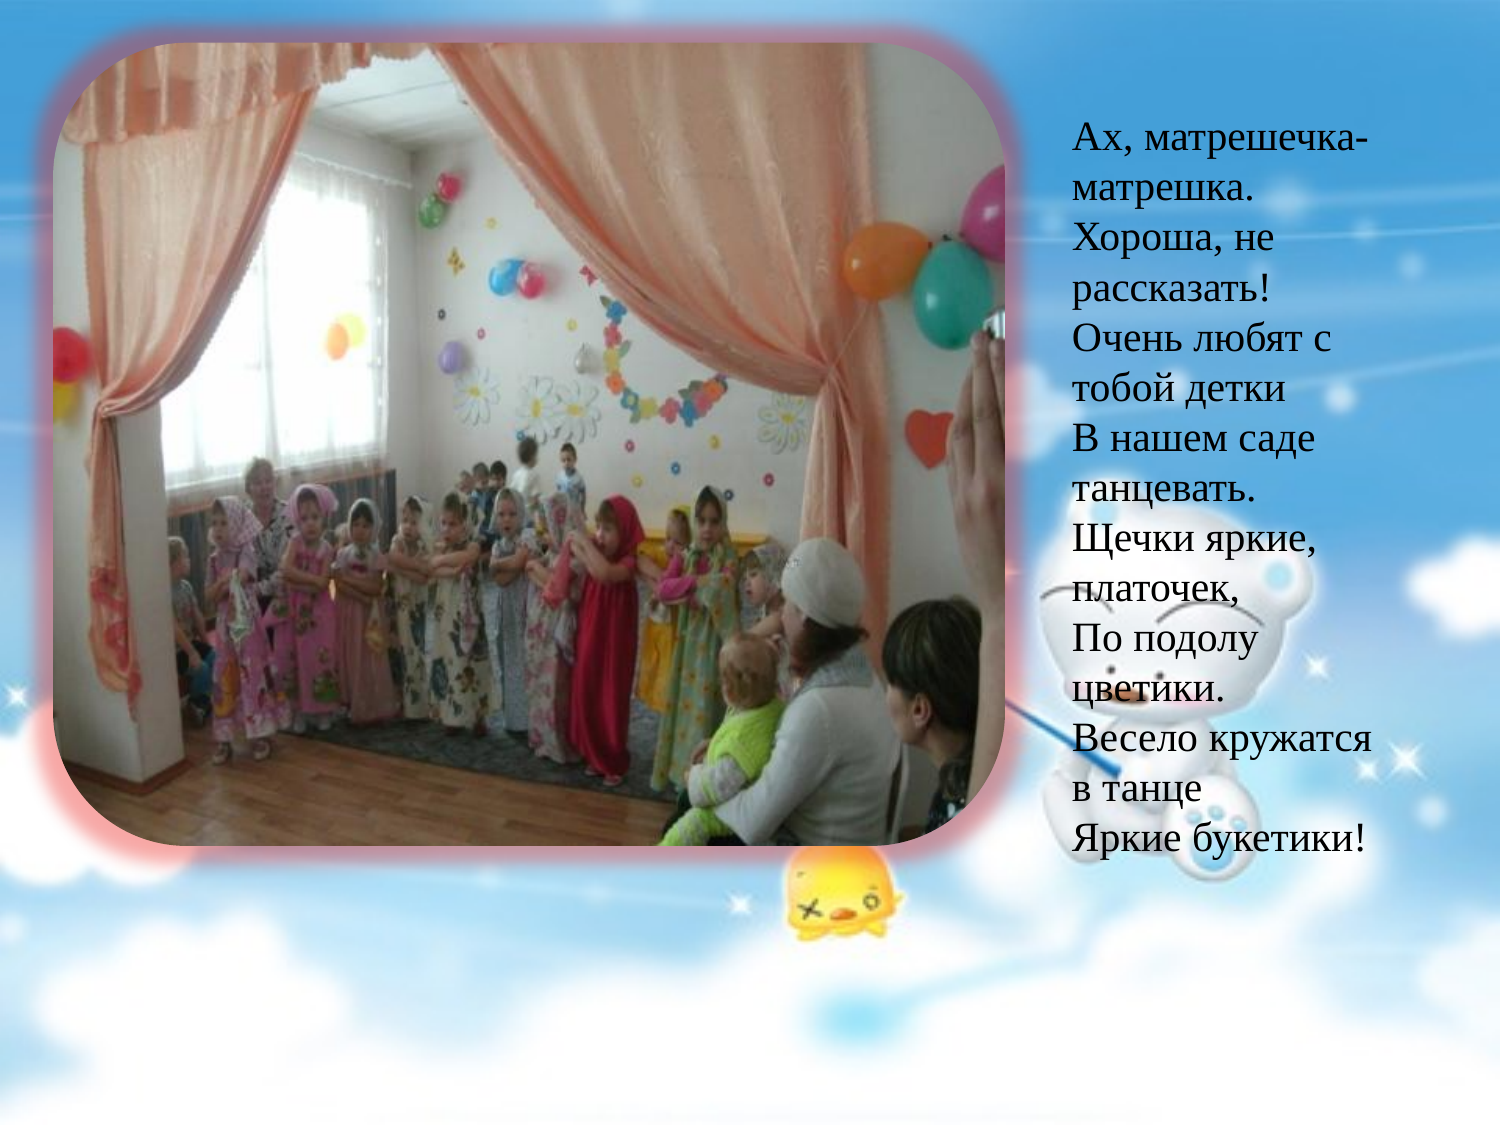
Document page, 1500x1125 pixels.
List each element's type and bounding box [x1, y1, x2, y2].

picture [0, 0, 1500, 1125]
list [52, 42, 1006, 847]
